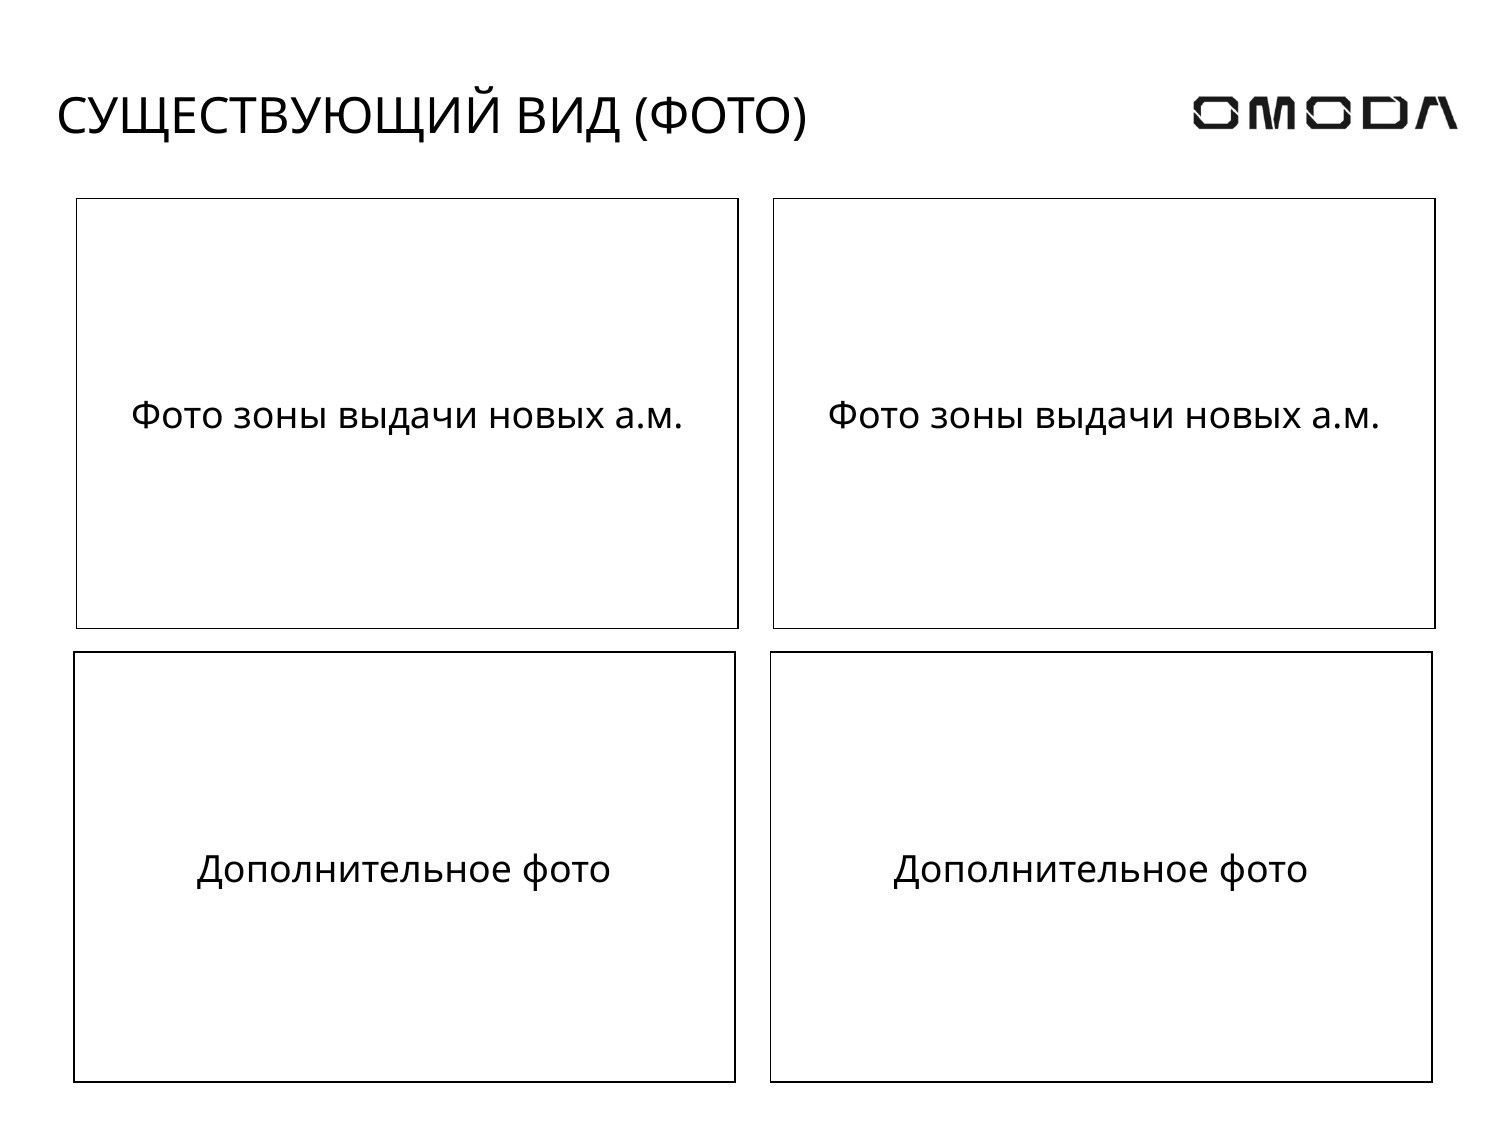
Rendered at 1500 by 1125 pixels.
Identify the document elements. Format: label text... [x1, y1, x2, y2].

text_box Дополнительное фото [73, 652, 736, 1083]
text_box Дополнительное фото [770, 652, 1433, 1083]
text_box Фото зоны выдачи новых а.м. [773, 198, 1436, 629]
text_box Фото зоны выдачи новых а.м. [76, 198, 739, 629]
title СУЩЕСТВУЮЩИЙ ВИД (ФОТО) [41, 75, 1199, 157]
picture [1199, 89, 1467, 138]
